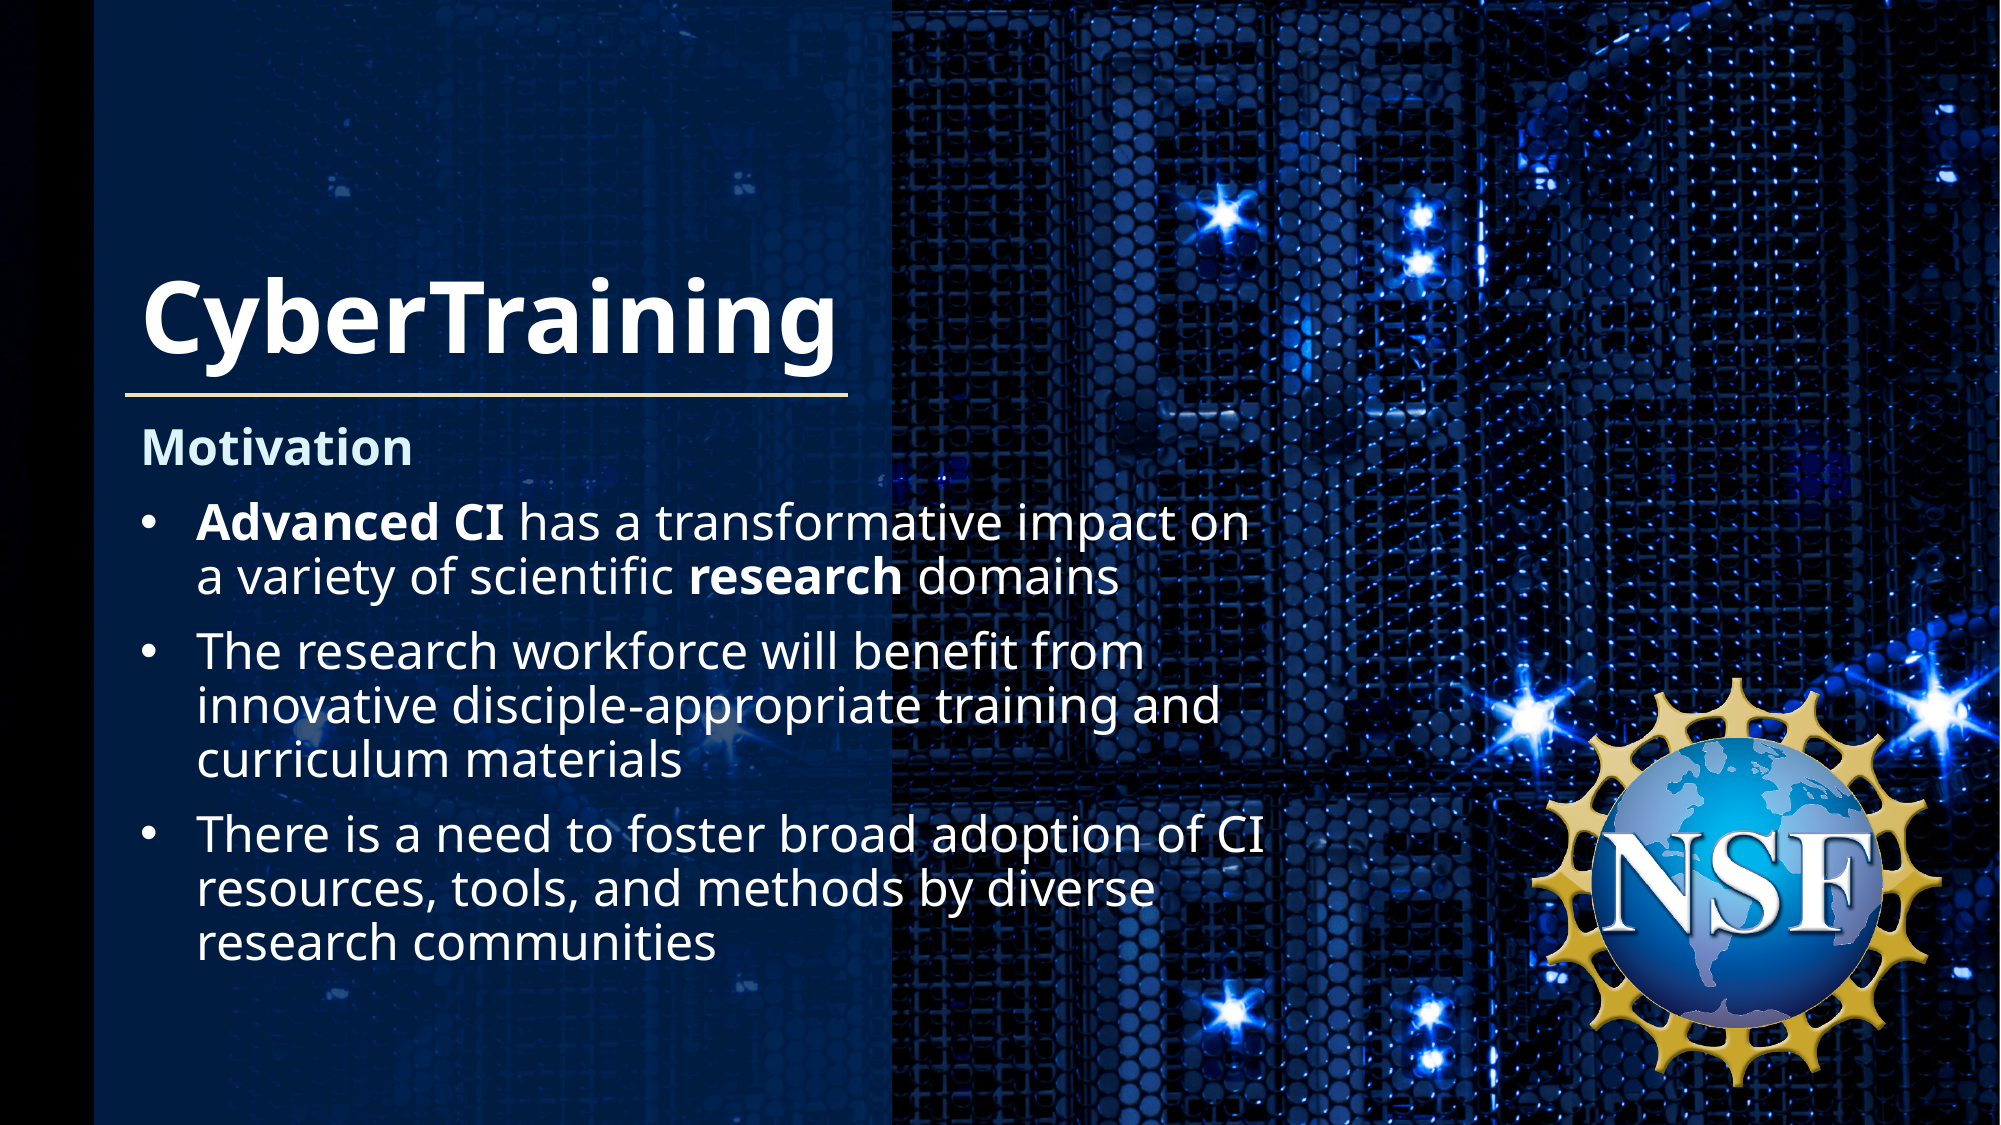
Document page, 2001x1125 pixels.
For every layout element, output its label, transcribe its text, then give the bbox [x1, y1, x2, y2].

picture [893, 0, 2000, 1125]
title CyberTraining [125, 22, 1771, 383]
subtitle Motivation Advanced CI has a transformative impact on a variety of scientific research domains The research workforce will benefit from innovative disciple-appropriate training and curriculum materials There is a need to foster broad adoption of CI resources, tools, and methods by diverse research communities [125, 414, 1297, 1010]
picture [0, 0, 93, 1125]
